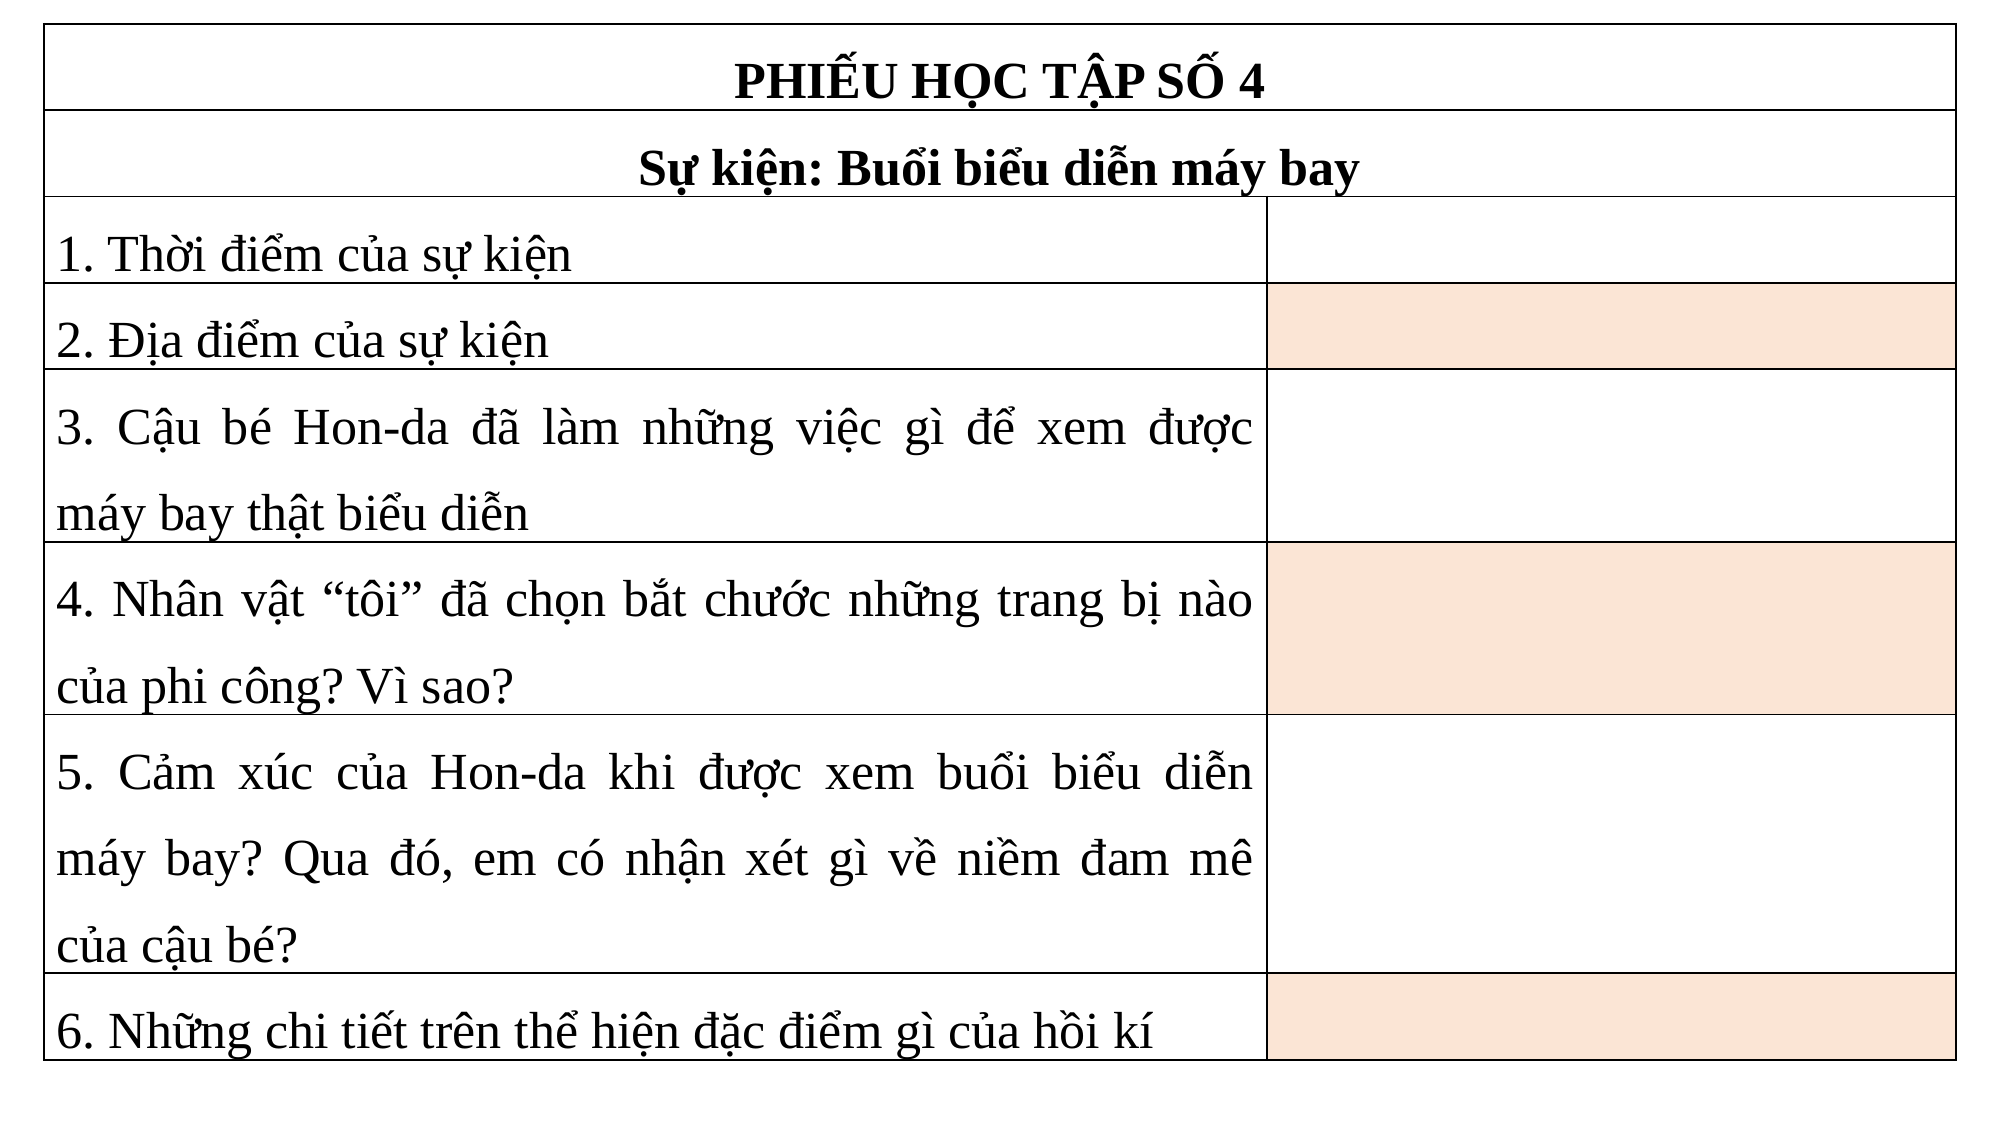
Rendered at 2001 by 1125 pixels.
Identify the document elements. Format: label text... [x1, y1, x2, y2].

table_cell [1268, 715, 1955, 972]
table_cell 1. Thời điểm của sự kiện [45, 197, 1266, 282]
table_cell 5. Cảm xúc của Hon-da khi được xem buổi biểu diễn máy bay? Qua đó, em có nhận xét gì về niềm đam mê của cậu bé? [45, 715, 1266, 972]
table_cell [1268, 543, 1955, 714]
table_header PHIẾU HỌC TẬP SỐ 4 [45, 25, 1955, 109]
table_cell 6. Những chi tiết trên thể hiện đặc điểm gì của hồi kí [45, 974, 1266, 1059]
table_cell 3. Cậu bé Hon-da đã làm những việc gì để xem được máy bay thật biểu diễn [45, 370, 1266, 541]
table_cell 4. Nhân vật “tôi” đã chọn bắt chước những trang bị nào của phi công? Vì sao? [45, 543, 1266, 714]
table_cell [1268, 370, 1955, 541]
table_cell [1268, 197, 1955, 282]
table_cell 2. Địa điểm của sự kiện [45, 284, 1266, 368]
table_cell [1268, 974, 1955, 1059]
table_cell Sự kiện: Buổi biểu diễn máy bay [45, 111, 1955, 196]
table_cell [1268, 284, 1955, 368]
